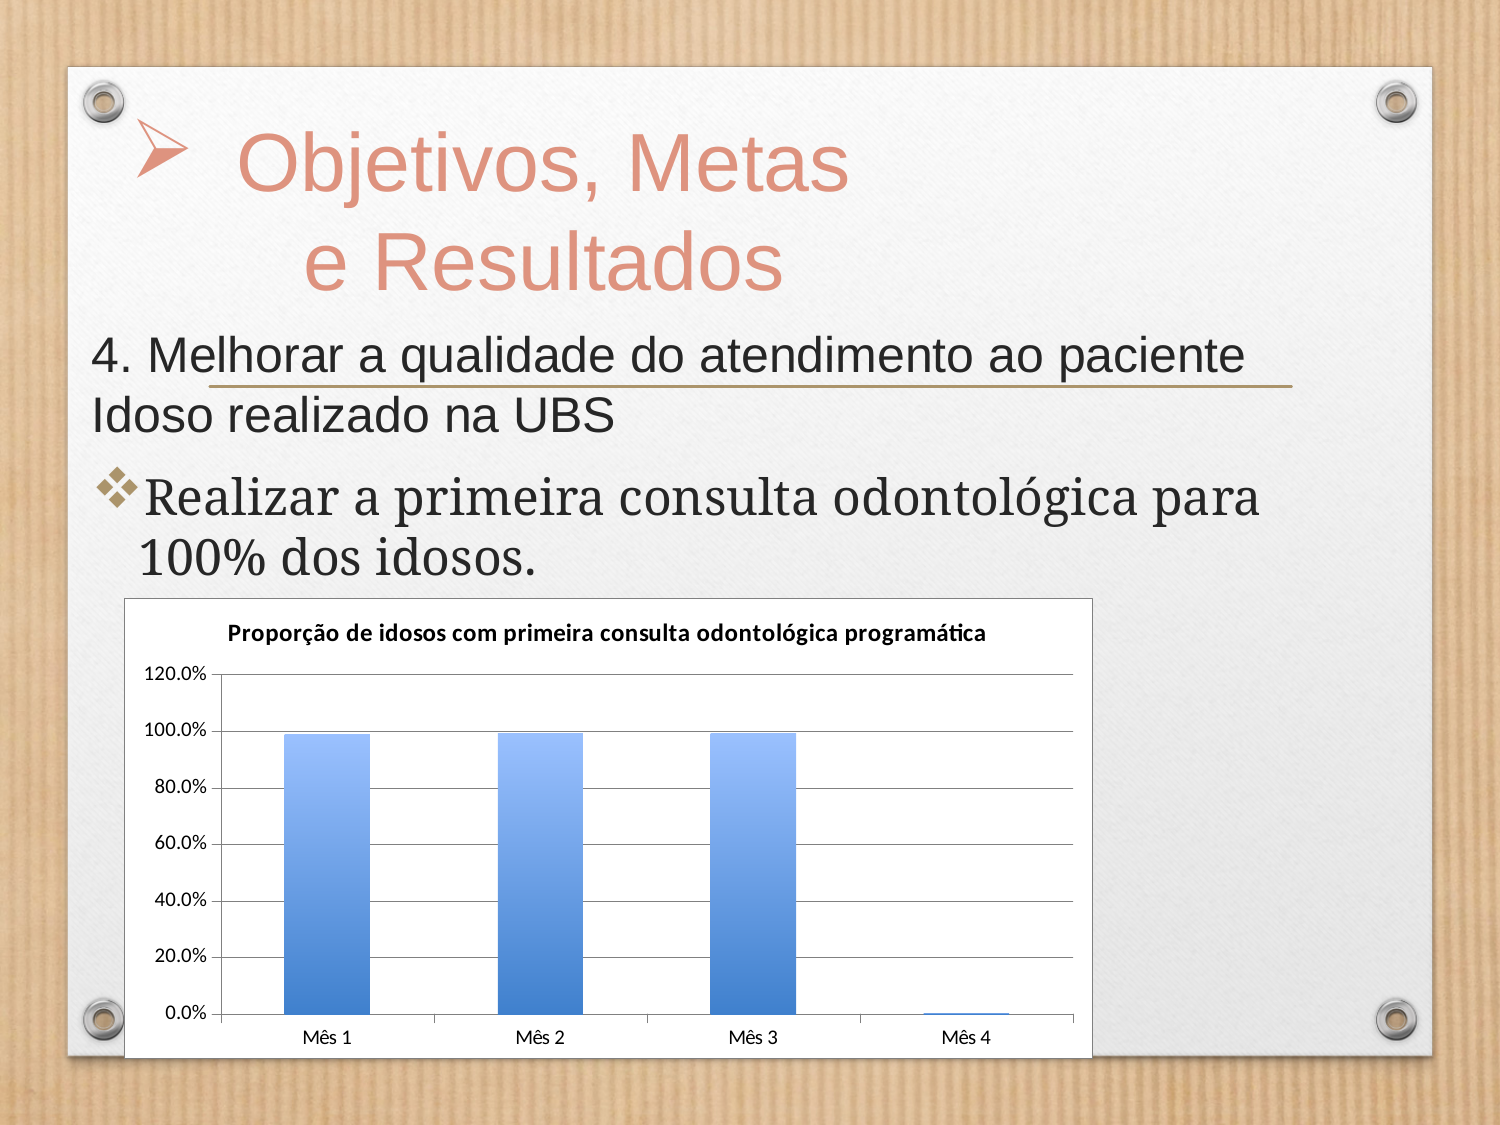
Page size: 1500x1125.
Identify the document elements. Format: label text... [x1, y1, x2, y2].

picture [0, 0, 1500, 1125]
title Objetivos, Metas e Resultados [0, 101, 1062, 315]
chart [123, 597, 1093, 1059]
list 4. Melhorar a qualidade do atendimento ao paciente Idoso realizado na UBS Realizar a primeira consulta odontológica para 100% dos idosos. [76, 315, 1360, 1012]
